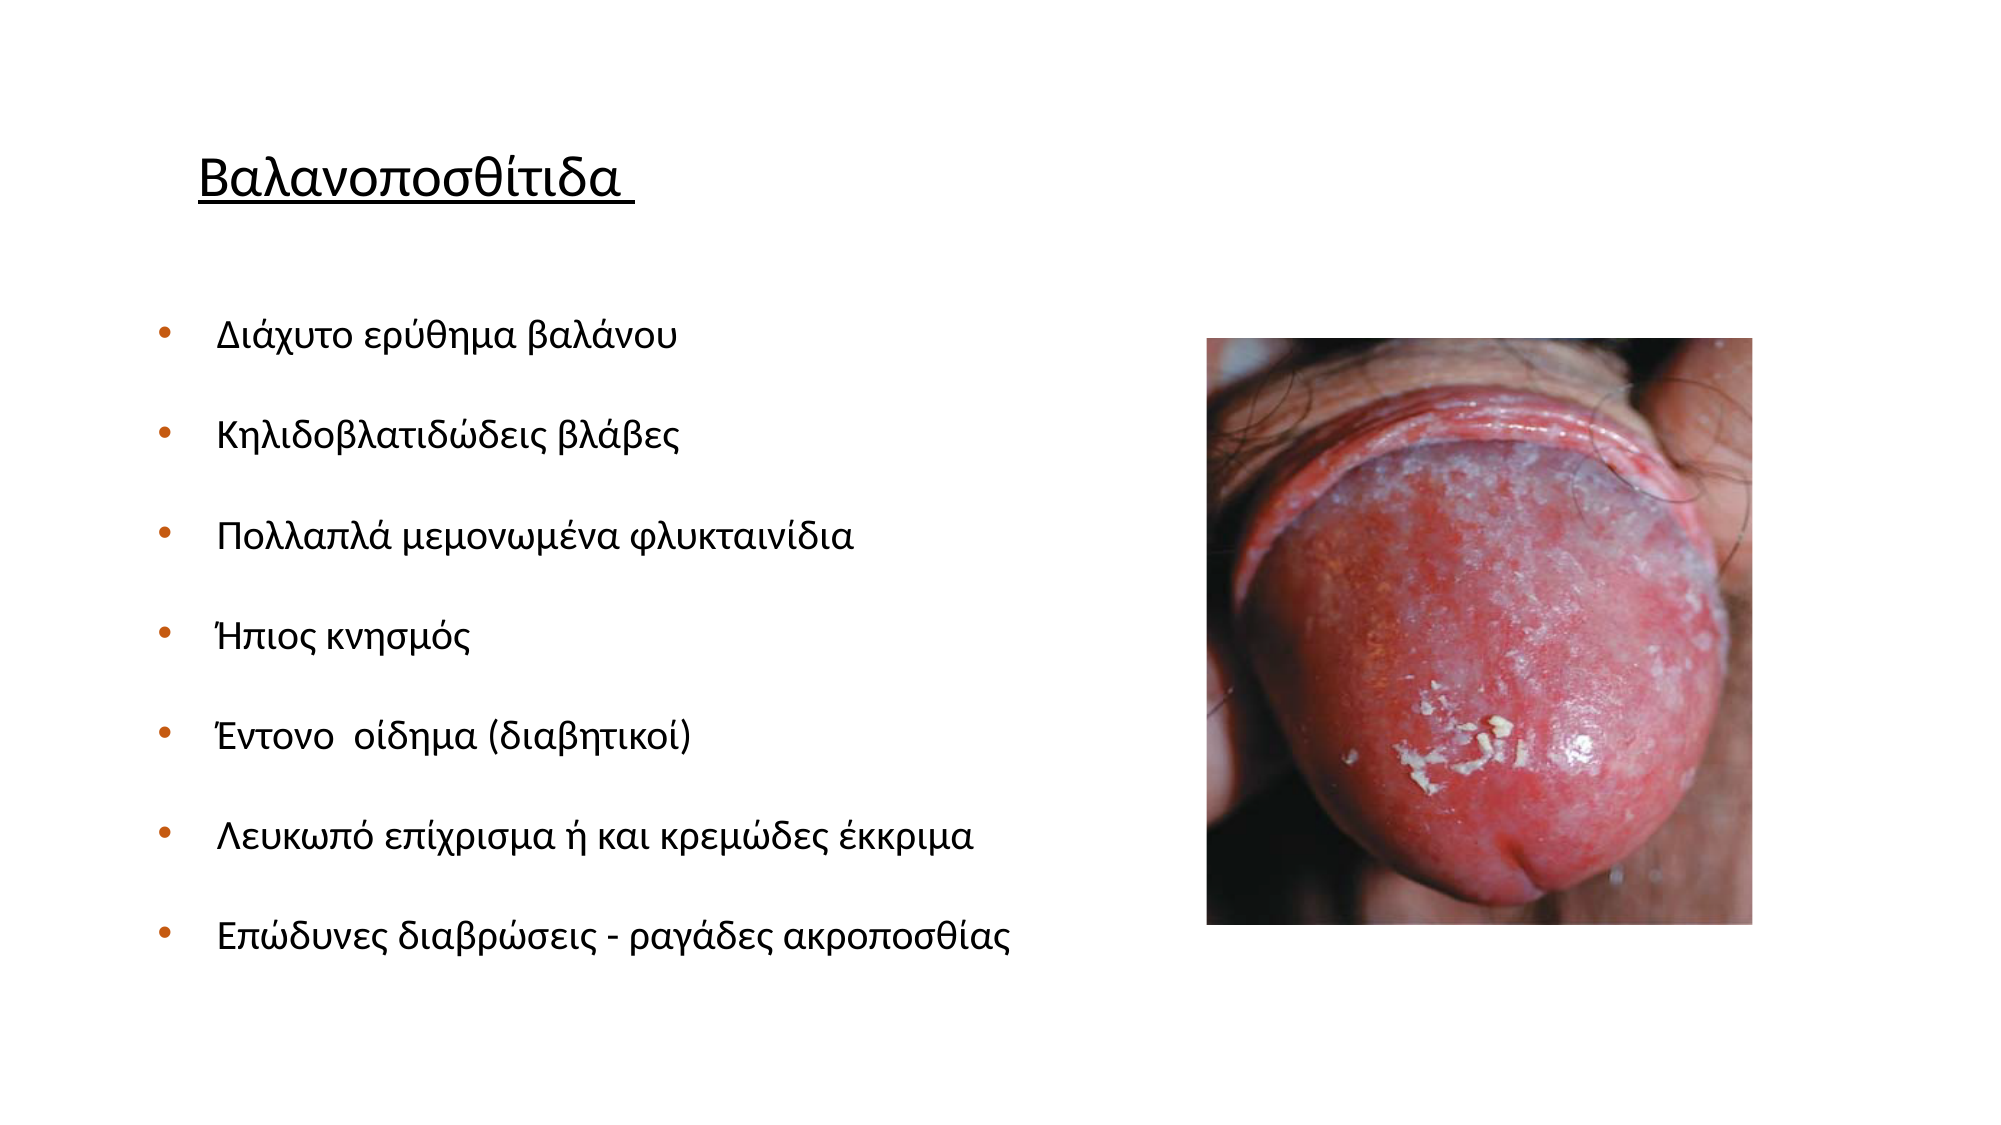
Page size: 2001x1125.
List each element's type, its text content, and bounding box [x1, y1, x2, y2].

picture [1206, 338, 1753, 925]
text_box Βαλανοποσθίτιδα [183, 130, 1000, 216]
text_box Διάχυτο ερύθημα βαλάνου Κηλιδοβλατιδώδεις βλάβες Πολλαπλά μεμονωμένα φλυκταινίδια Ήπιος κνησμός Έντονο οίδημα (διαβητικοί) Λευκωπό επίχρισμα ή και κρεμώδες έκκριμα Επώδυνες διαβρώσεις - ραγάδες ακροποσθίας [142, 249, 1041, 950]
